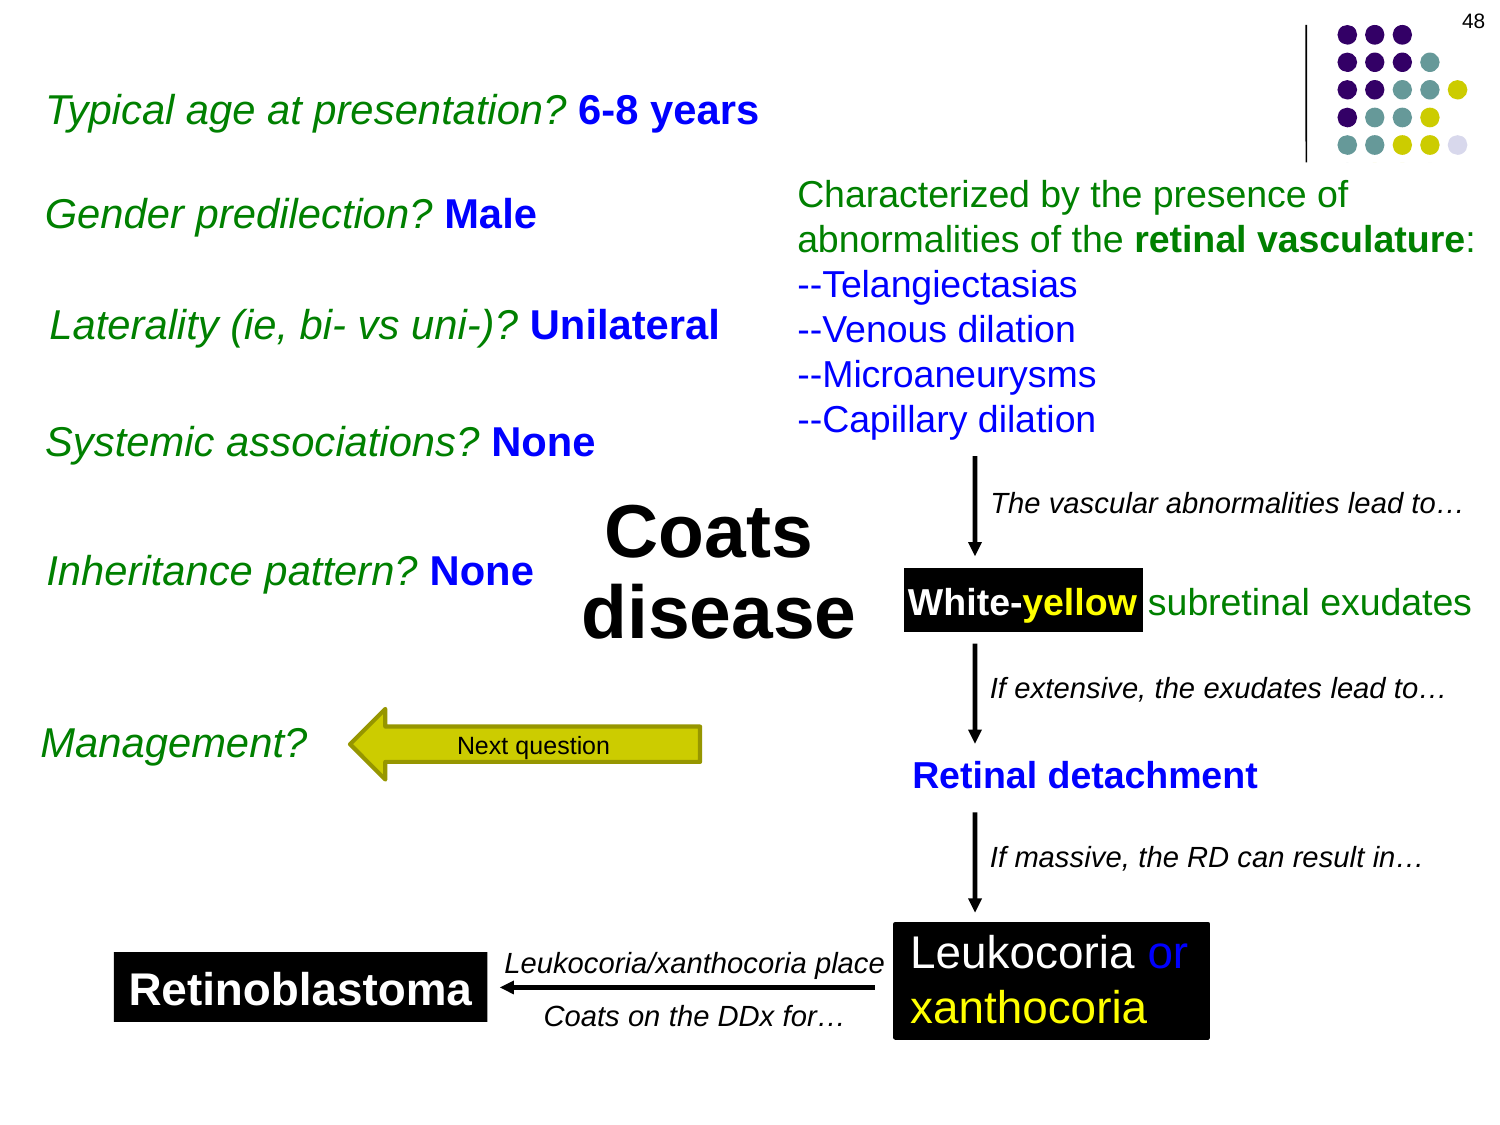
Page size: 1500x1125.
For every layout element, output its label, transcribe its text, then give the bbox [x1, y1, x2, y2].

text_box Retinoblastoma [113, 952, 488, 1022]
text_box Laterality (ie, bi- vs uni-)? Unilateral [34, 290, 735, 356]
text_box Characterized by the presence of abnormalities of the retinal vasculature: --Telangiectasias --Venous dilation --Microaneurysms --Capillary dilation [782, 162, 1493, 448]
text_box White-yellow subretinal exudates [893, 570, 1488, 631]
slide_number 48 [1149, 0, 1500, 75]
text_box If massive, the RD can result in… [974, 830, 1447, 881]
text_box Retinal detachment [897, 743, 1273, 804]
text_box If extensive, the exudates lead to… [975, 662, 1482, 712]
text_box Gender predilection? Male [30, 179, 553, 245]
text_box [968, 881, 982, 913]
text_box The vascular abnormalities lead to… [975, 476, 1481, 527]
text_box [968, 643, 982, 744]
text_box Management? [388, 708, 888, 774]
text_box [968, 456, 982, 557]
text_box Coats disease [566, 485, 872, 662]
text_box Typical age at presentation? 6-8 years [30, 75, 775, 140]
text_box Inheritance pattern? None [31, 536, 549, 602]
text_box Leukocoria or xanthocoria [895, 915, 1208, 1040]
text_box Leukocoria/xanthocoria place Coats on the DDx for… [484, 919, 895, 1040]
text_box Management? [25, 708, 382, 774]
text_box Next question [347, 706, 703, 782]
text_box Systemic associations? None [30, 407, 611, 473]
